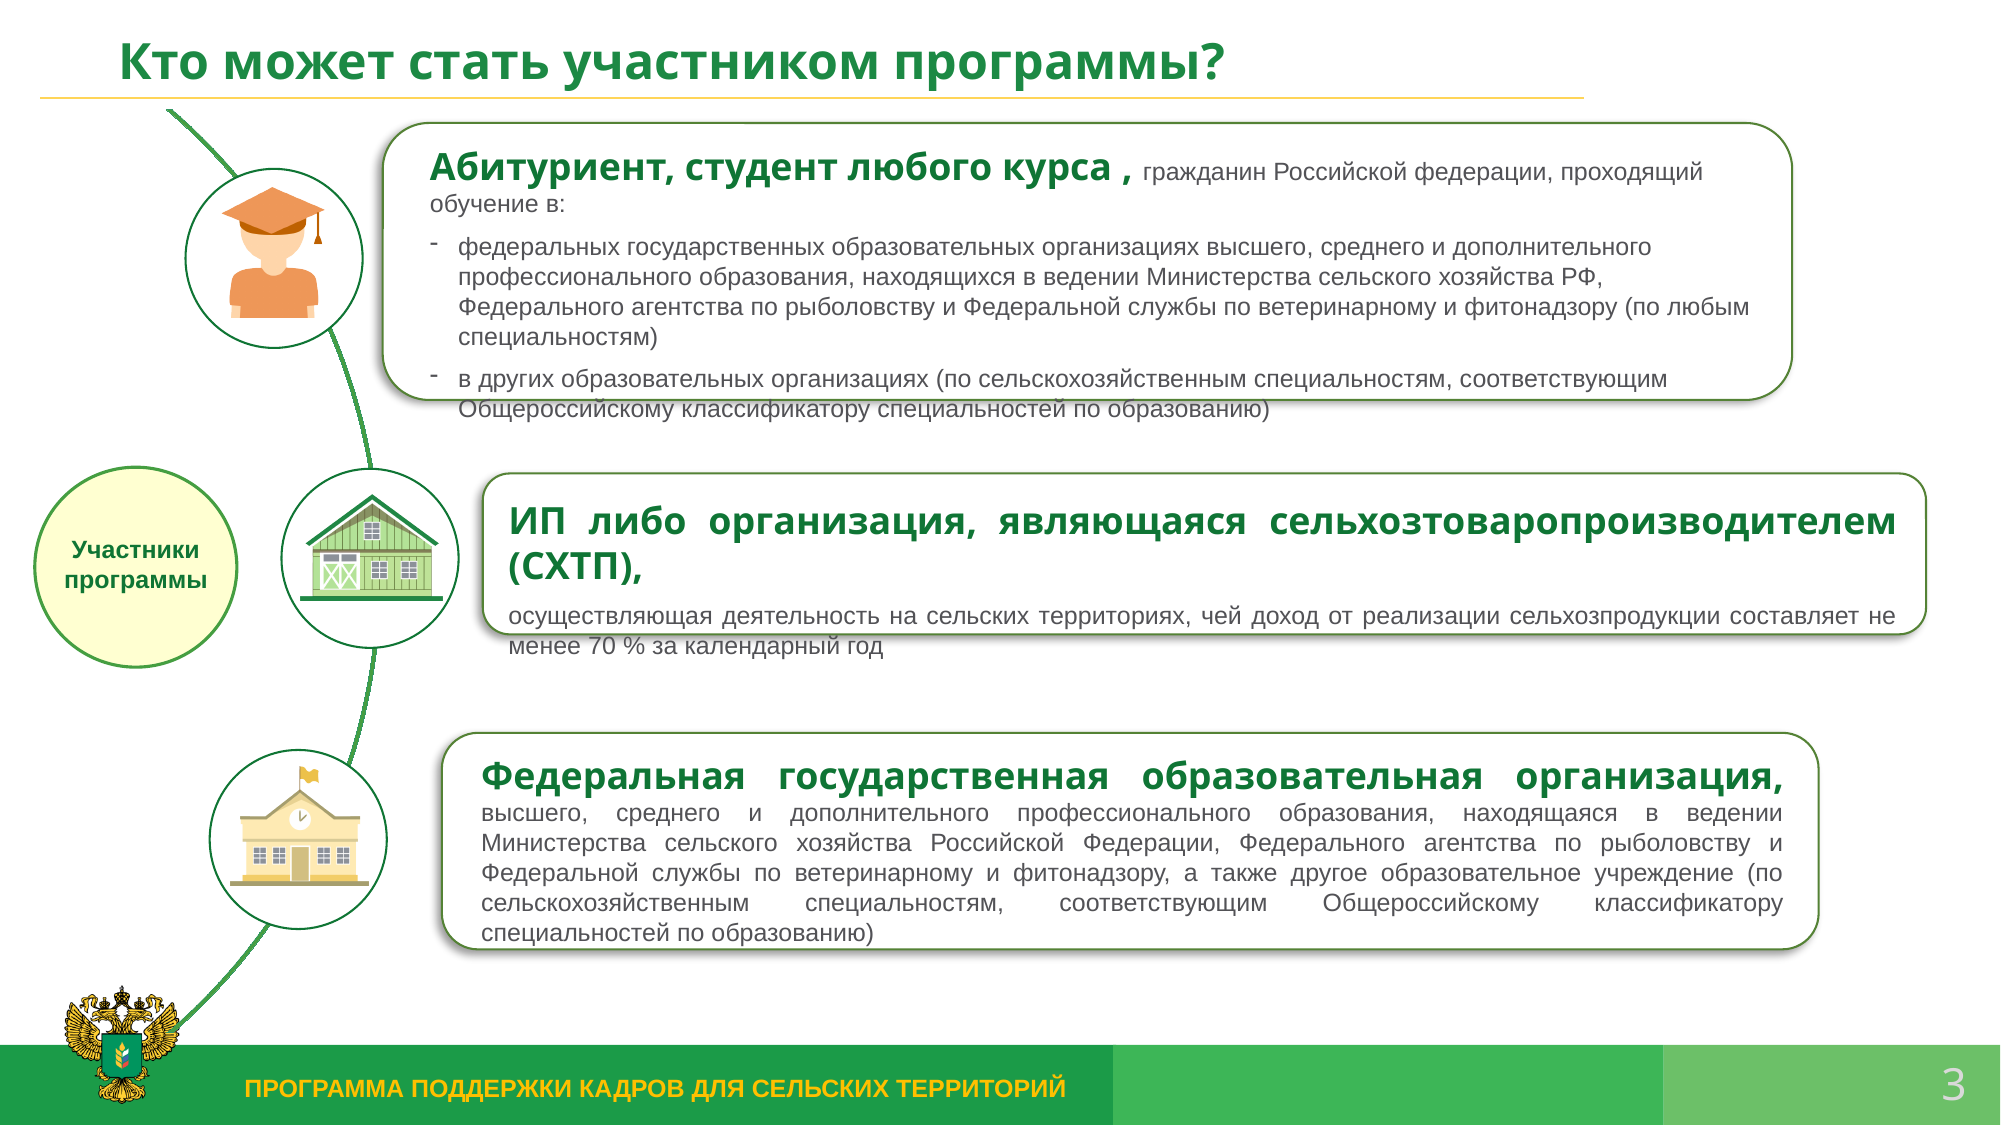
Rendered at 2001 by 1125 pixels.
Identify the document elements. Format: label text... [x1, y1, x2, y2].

text_box ПРОГРАММА ПОДДЕРЖКИ КАДРОВ ДЛЯ СЕЛЬСКИХ ТЕРРИТОРИЙ [166, 1058, 1090, 1103]
text_box Федеральная государственная образовательная организация, высшего, среднего и дополнительного профессионального образования, находящаяся в ведении Министерства сельского хозяйства Российской Федерации, Федерального агентства по рыболовству и Федеральной службы по ветеринарному и фитонадзору, а также другое образовательное учреждение (по сельскохозяйственным специальностям, соответствующим Общероссийскому классификатору специальностей по образованию) [465, 744, 1800, 954]
text_box Абитуриент, студент любого курса , гражданин Российской федерации, проходящий обучение в: федеральных государственных образовательных организациях высшего, среднего и дополнительного профессионального образования, находящихся в ведении Министерства сельского хозяйства РФ, Федерального агентства по рыболовству и Федеральной службы по ветеринарному и фитонадзору (по любым специальностям) в других образовательных организациях (по сельскохозяйственным специальностям, соответствующим Общероссийскому классификатору специальностей по образованию) [415, 135, 1793, 430]
text_box [166, 930, 267, 1033]
text_box [234, 537, 239, 597]
text_box [39, 602, 233, 669]
picture [221, 187, 325, 318]
text_box [381, 121, 1779, 399]
text_box [33, 539, 37, 595]
text_box [42, 465, 230, 526]
text_box Участники программы [37, 526, 234, 602]
text_box [166, 109, 238, 177]
text_box [440, 731, 1820, 949]
text_box [351, 649, 377, 749]
text_box [328, 328, 373, 467]
text_box 3 [1910, 1049, 1990, 1117]
text_box [481, 472, 1928, 632]
picture [31, 940, 210, 1125]
text_box ИП либо организация, являющаяся сельхозтоваропроизводителем (СХТП), осуществляющая деятельность на сельских территориях, чей доход от реализации сельхозпродукции составляет не менее 70 % за календарный год [492, 489, 1914, 667]
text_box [281, 468, 459, 648]
text_box Кто может стать участником программы? [103, 22, 1868, 98]
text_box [209, 749, 387, 930]
text_box [184, 167, 364, 349]
